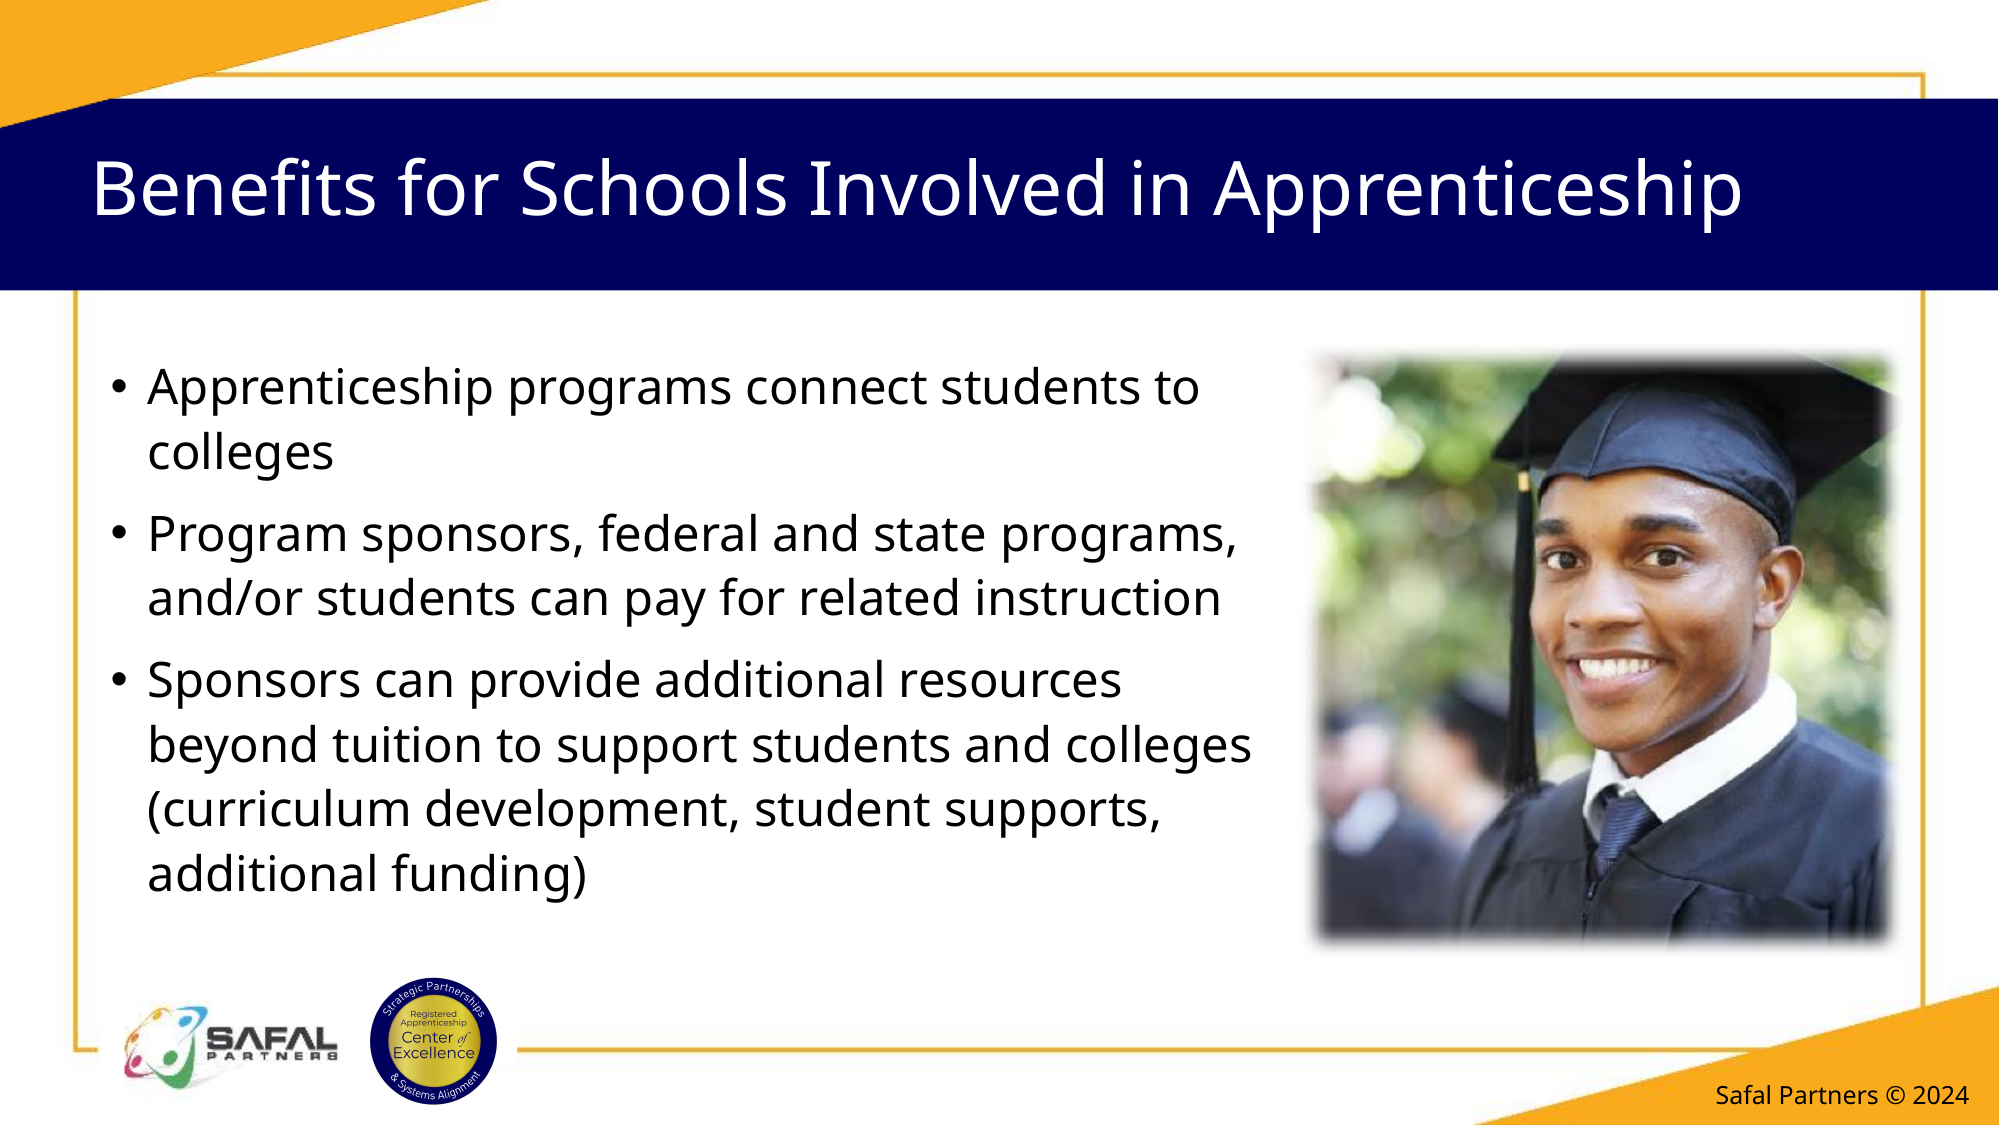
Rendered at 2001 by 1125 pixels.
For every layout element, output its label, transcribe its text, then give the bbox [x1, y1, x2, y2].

list Apprenticeship programs connect students to colleges Program sponsors, federal and state programs, and/or students can pay for related instruction Sponsors can provide additional resources beyond tuition to support students and colleges (curriculum development, student supports, additional funding) [95, 342, 1278, 958]
picture [0, 0, 1999, 1125]
title Benefits for Schools Involved in Apprenticeship [75, 82, 1937, 300]
slide_number Safal Partners © 2024 [1439, 1065, 1985, 1125]
